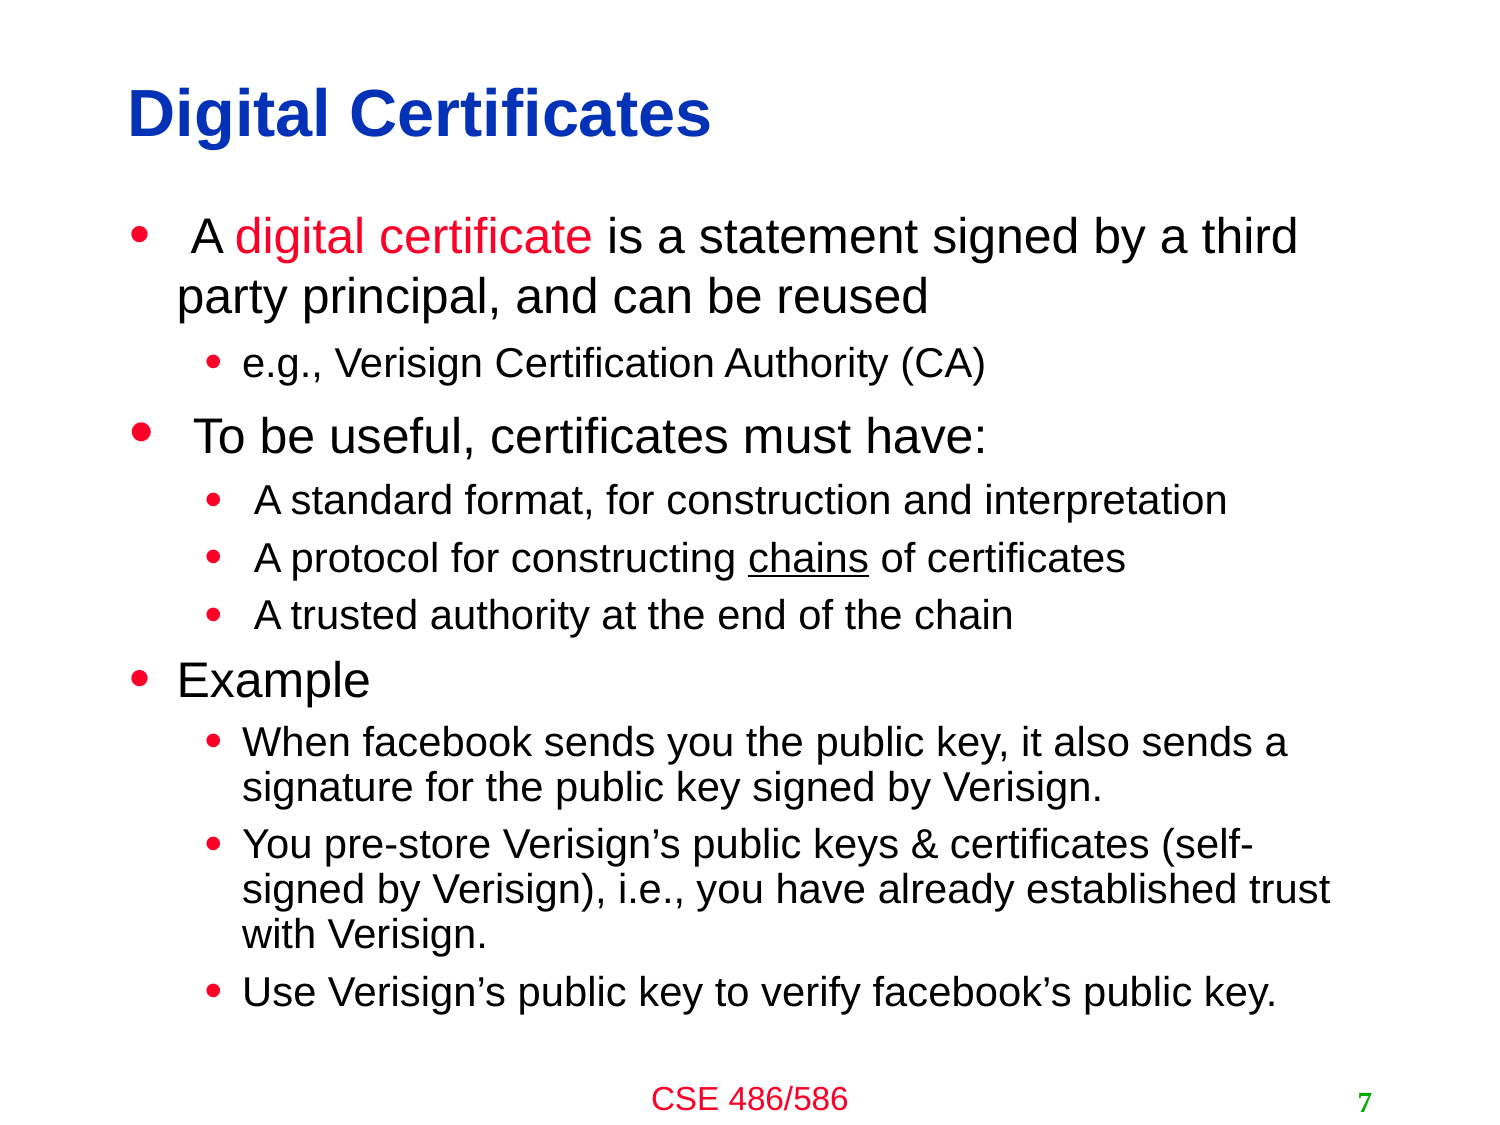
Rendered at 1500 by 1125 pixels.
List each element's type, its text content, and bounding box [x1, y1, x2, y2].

list A digital certificate is a statement signed by a third party principal, and can be reused e.g., Verisign Certification Authority (CA) To be useful, certificates must have: A standard format, for construction and interpretation A protocol for constructing chains of certificates A trusted authority at the end of the chain Example When facebook sends you the public key, it also sends a signature for the public key signed by Verisign. You pre-store Verisign’s public keys & certificates (self-signed by Verisign), i.e., you have already established trust with Verisign. Use Verisign’s public key to verify facebook’s public key. [114, 195, 1376, 1005]
title Digital Certificates [112, 53, 1310, 176]
slide_number 7 [1074, 1076, 1388, 1125]
